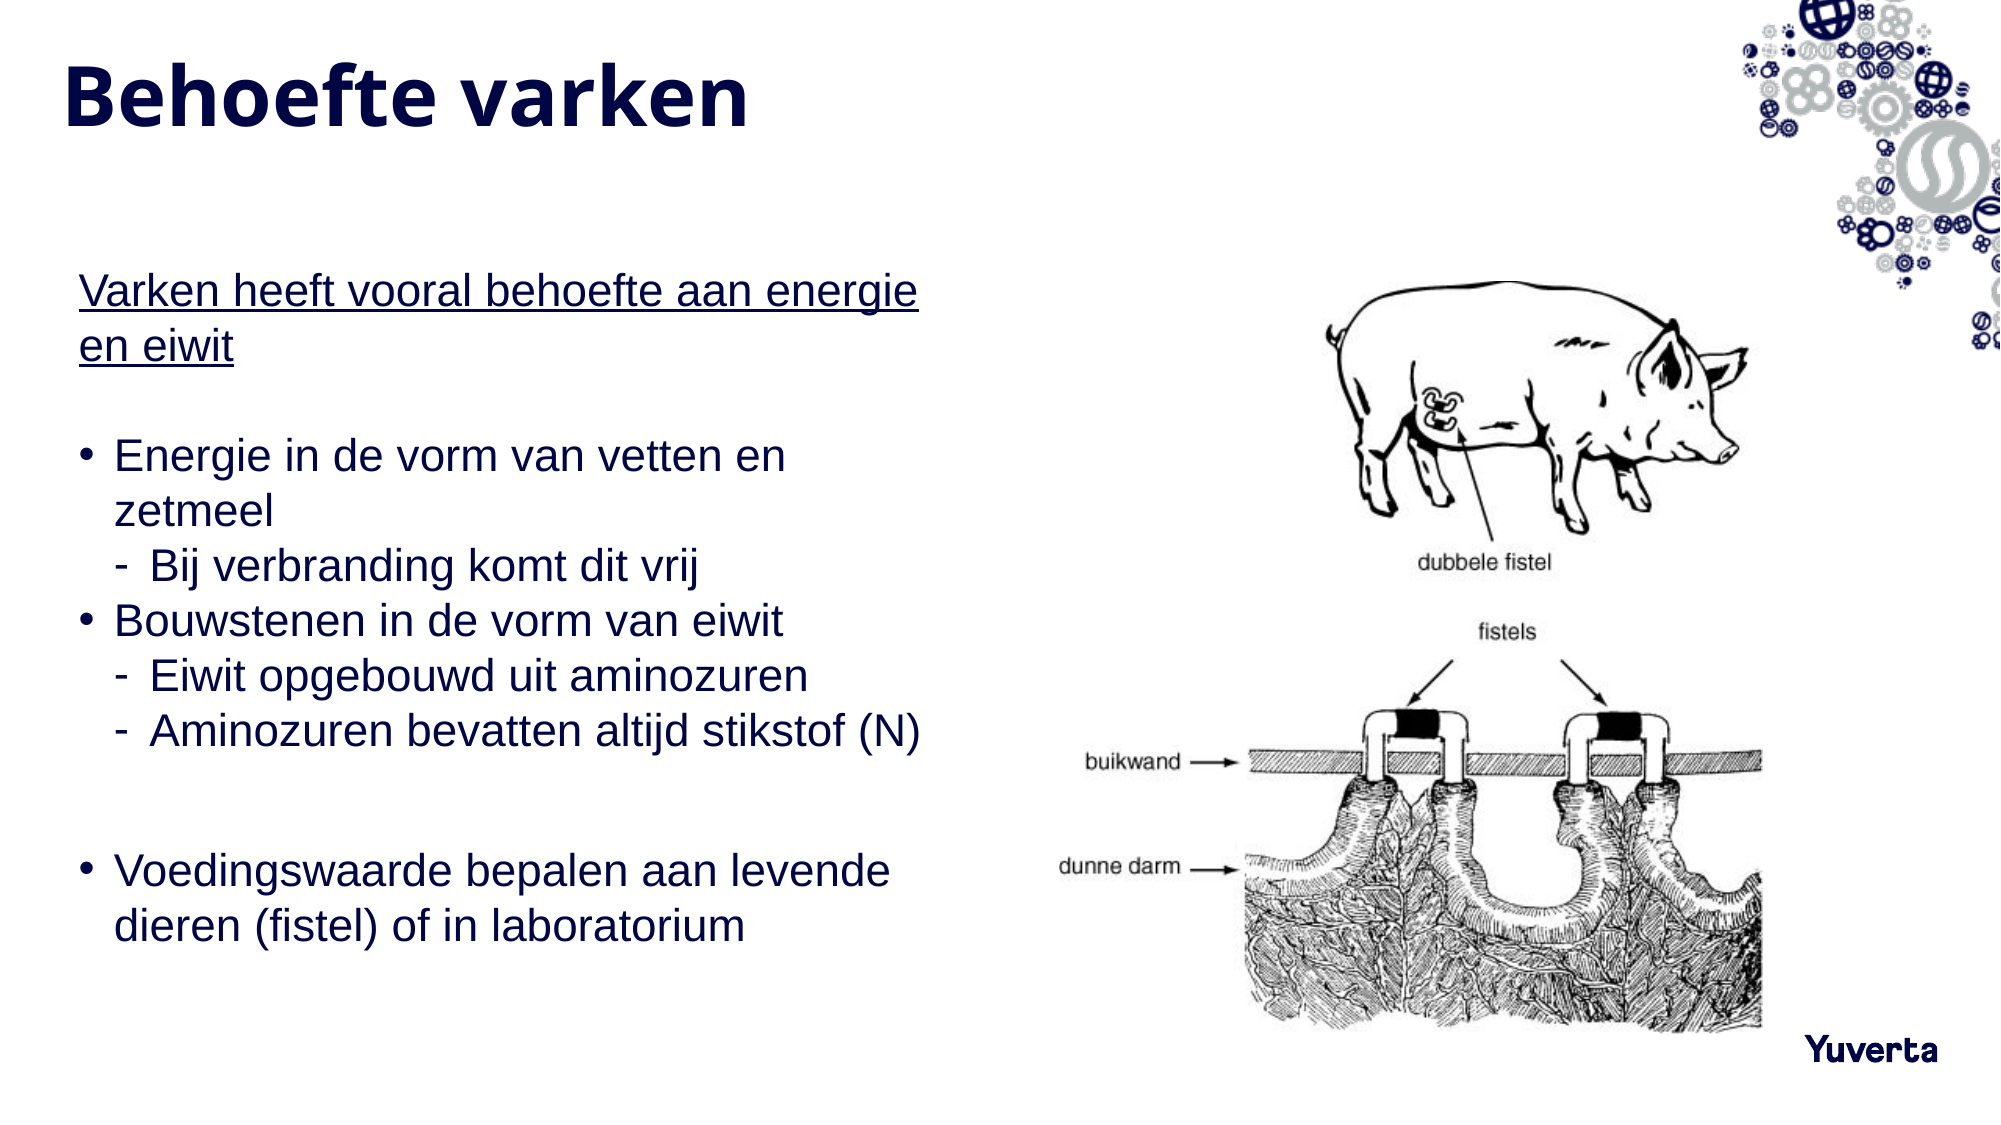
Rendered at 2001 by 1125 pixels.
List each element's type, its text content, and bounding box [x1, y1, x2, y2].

title Behoefte varken [60, 48, 1720, 239]
picture [0, 0, 2000, 1125]
list Varken heeft vooral behoefte aan energie en eiwit Energie in de vorm van vetten en zetmeel Bij verbranding komt dit vrij Bouwstenen in de vorm van eiwit Eiwit opgebouwd uit aminozuren Aminozuren bevatten altijd stikstof (N) Voedingswaarde bepalen aan levende dieren (fistel) of in laboratorium [78, 216, 925, 941]
